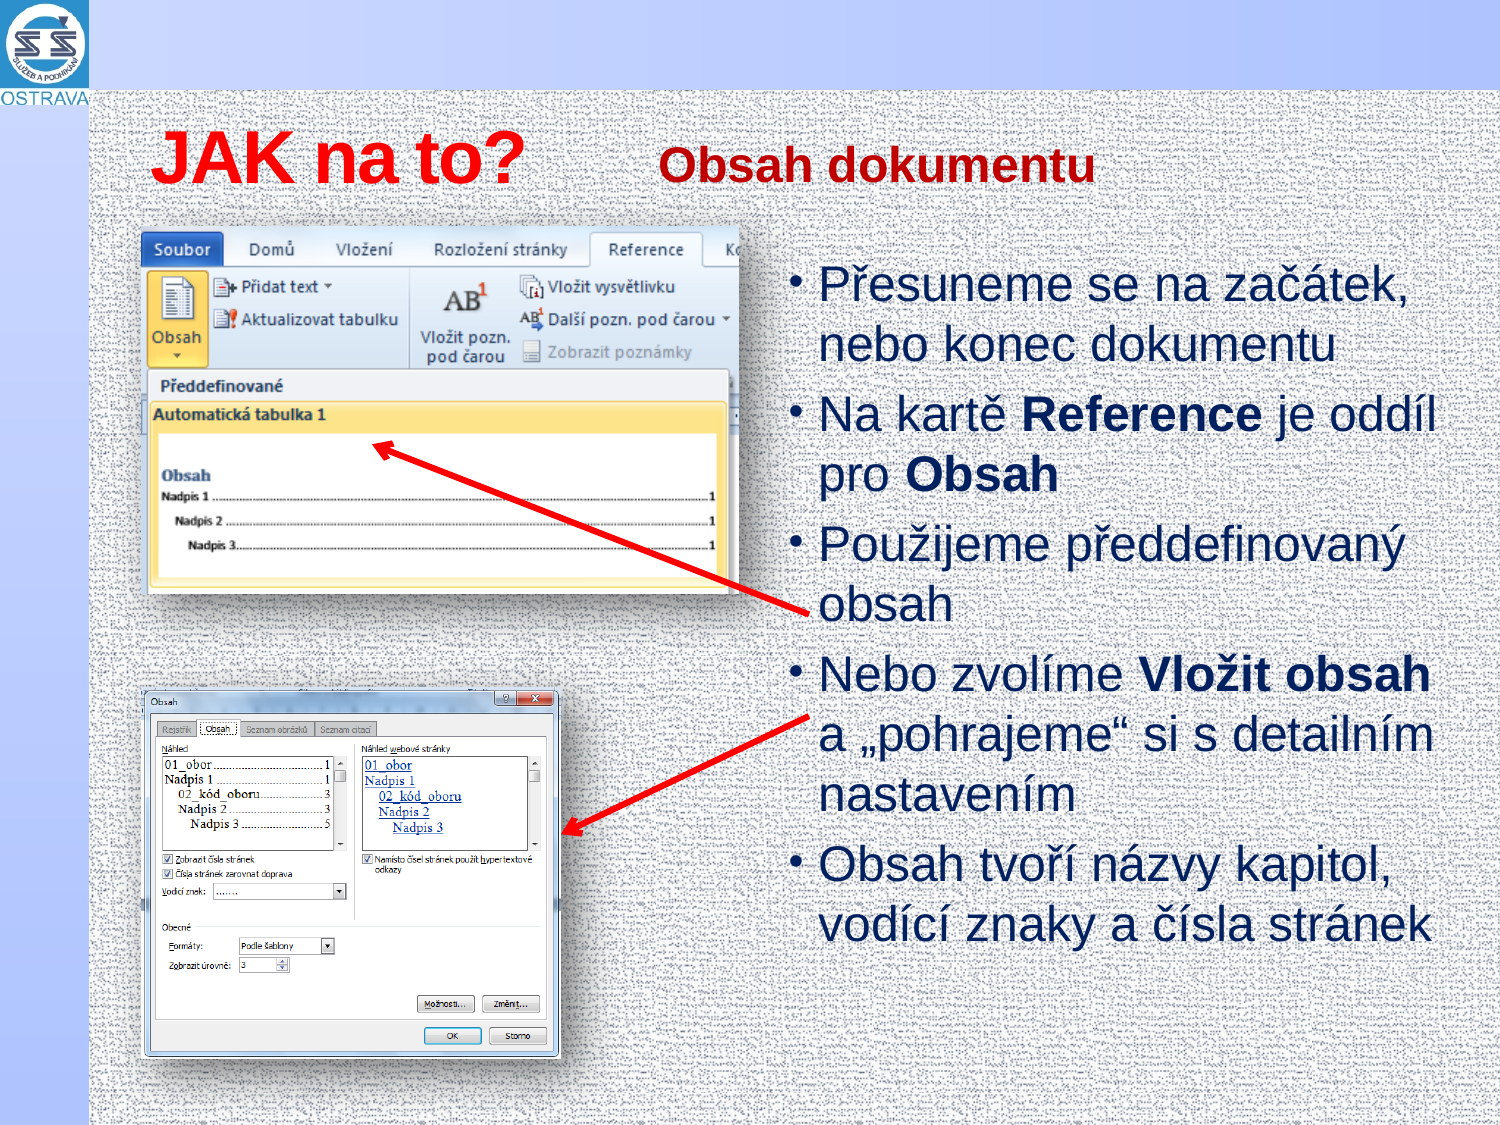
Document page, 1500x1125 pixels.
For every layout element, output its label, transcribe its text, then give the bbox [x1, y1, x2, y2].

list Přesuneme se na začátek, nebo konec dokumentu Na kartě Reference je oddíl pro Obsah Použijeme předdefinovaný obsah Nebo zvolíme Vložit obsah a „pohrajeme“ si s detailním nastavením Obsah tvoří názvy kapitol, vodící znaky a čísla stránek [773, 243, 1465, 1100]
picture [140, 226, 739, 594]
picture [0, 0, 89, 105]
text_box Obsah dokumentu [644, 125, 1471, 201]
title JAK na to? [135, 94, 644, 213]
picture [140, 686, 562, 1059]
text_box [371, 444, 810, 615]
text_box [560, 715, 810, 835]
